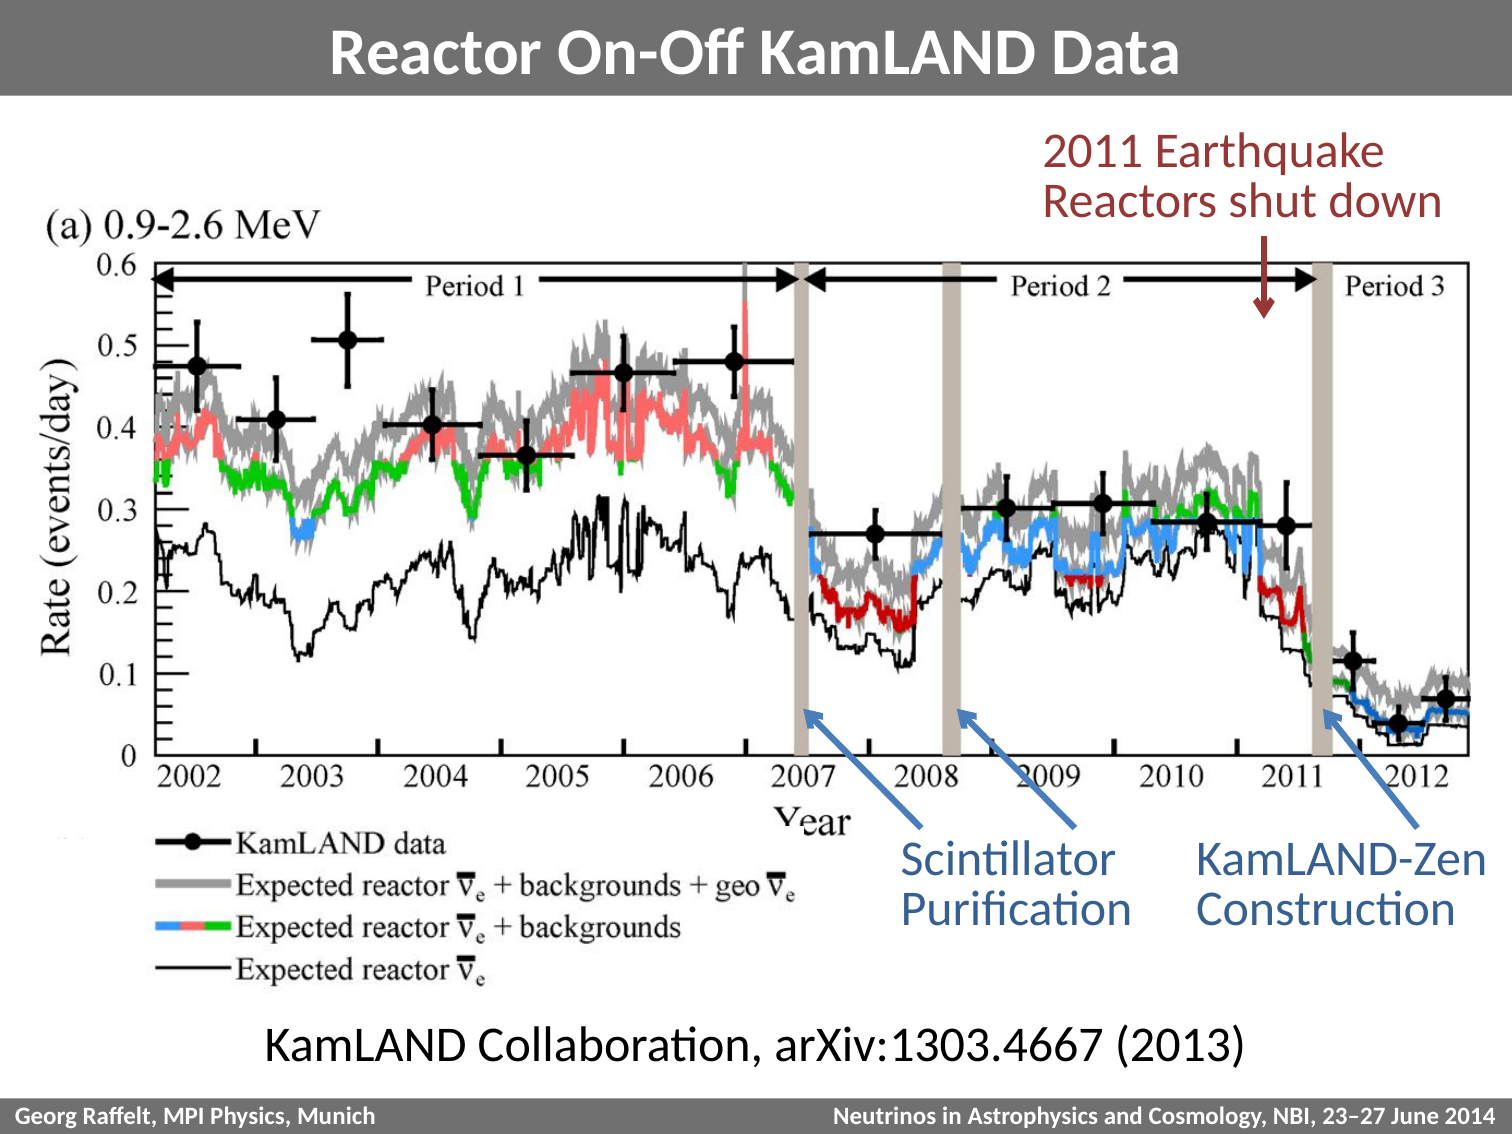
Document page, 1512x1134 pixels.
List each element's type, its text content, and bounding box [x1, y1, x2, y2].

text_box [1322, 708, 1418, 829]
text_box Scintillator Purification [885, 847, 1158, 943]
picture [23, 196, 1495, 993]
text_box KamLAND Collaboration, arXiv:1303.4667 (2013) [0, 1003, 1512, 1079]
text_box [956, 708, 1076, 829]
text_box KamLAND-Zen Construction [1181, 828, 1512, 943]
text_box 2011 Earthquake Reactors shut down [1027, 120, 1471, 195]
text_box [802, 708, 922, 829]
title Reactor On-Off KamLAND Data [0, 0, 1512, 96]
